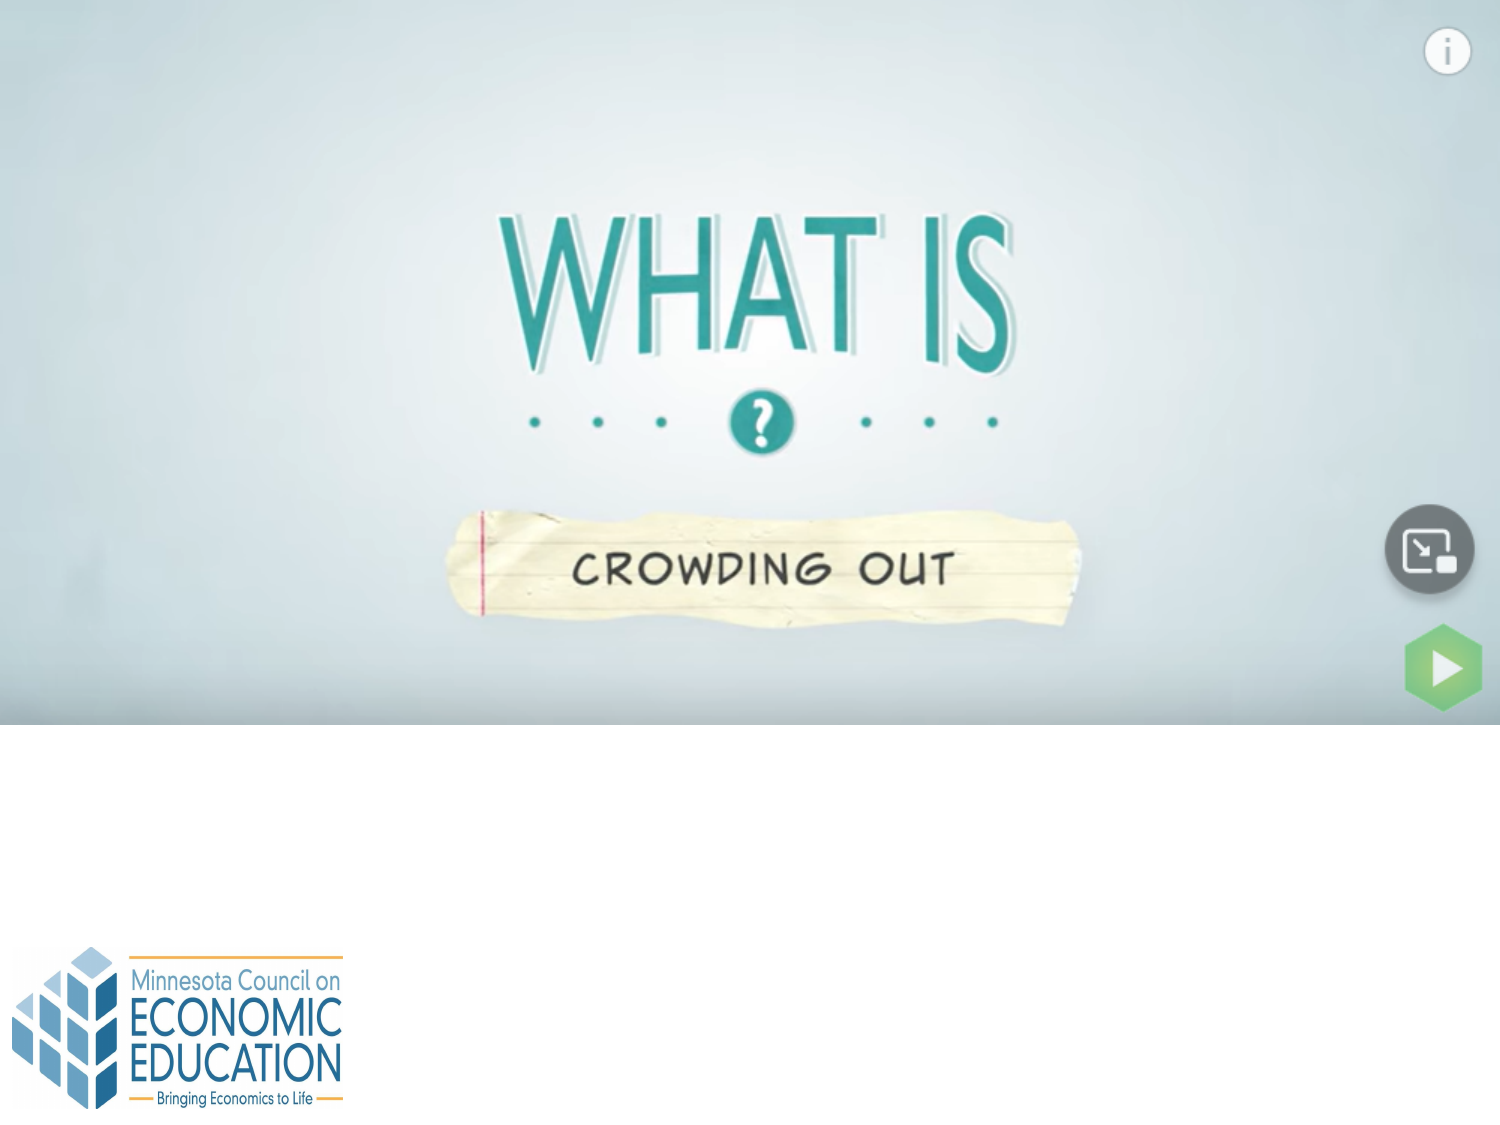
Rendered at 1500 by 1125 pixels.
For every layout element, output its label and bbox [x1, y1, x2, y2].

picture [12, 947, 343, 1109]
picture [0, 0, 1500, 726]
